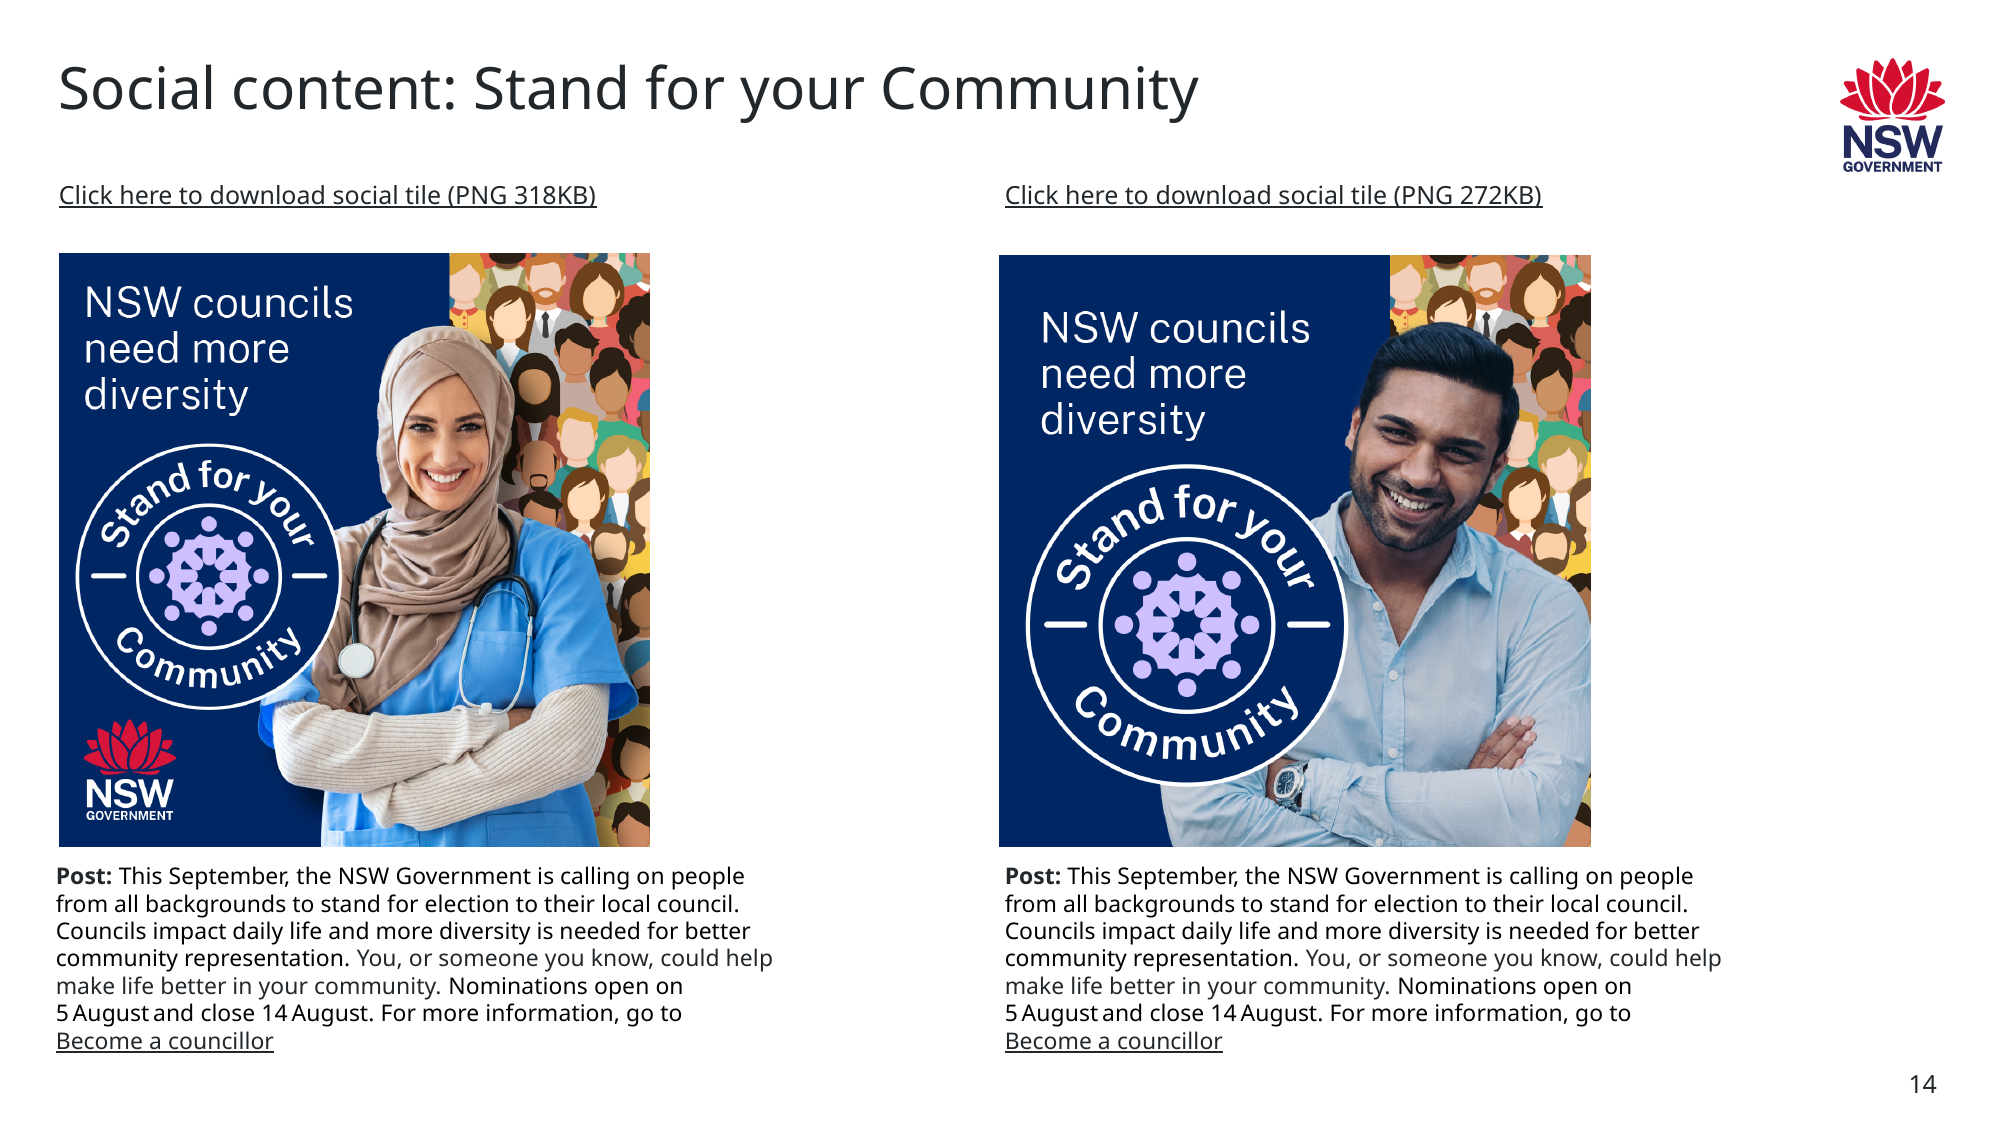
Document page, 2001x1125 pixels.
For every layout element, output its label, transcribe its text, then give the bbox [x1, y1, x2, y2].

text_box Click here to download social tile (PNG 318KB) [59, 179, 604, 215]
picture [999, 255, 1591, 847]
text_box Post: This September, the NSW Government is calling on people from all backgrounds to stand for election to their local council. Councils impact daily life and more diversity is needed for better community representation. You, or someone you know, could help make life better in your community. Nominations open on 5 August and close 14 August. For more information, go to Become a councillor [40, 854, 795, 1066]
picture [58, 253, 650, 847]
title Social content: Stand for your Community [59, 59, 1859, 170]
text_box Post: This September, the NSW Government is calling on people from all backgrounds to stand for election to their local council. Councils impact daily life and more diversity is needed for better community representation. You, or someone you know, could help make life better in your community. Nominations open on 5 August and close 14 August. For more information, go to Become a councillor [989, 854, 1744, 1066]
slide_number 14 [1856, 1068, 1937, 1099]
text_box Click here to download social tile (PNG 272KB) [989, 172, 1581, 218]
picture [1840, 58, 1945, 172]
